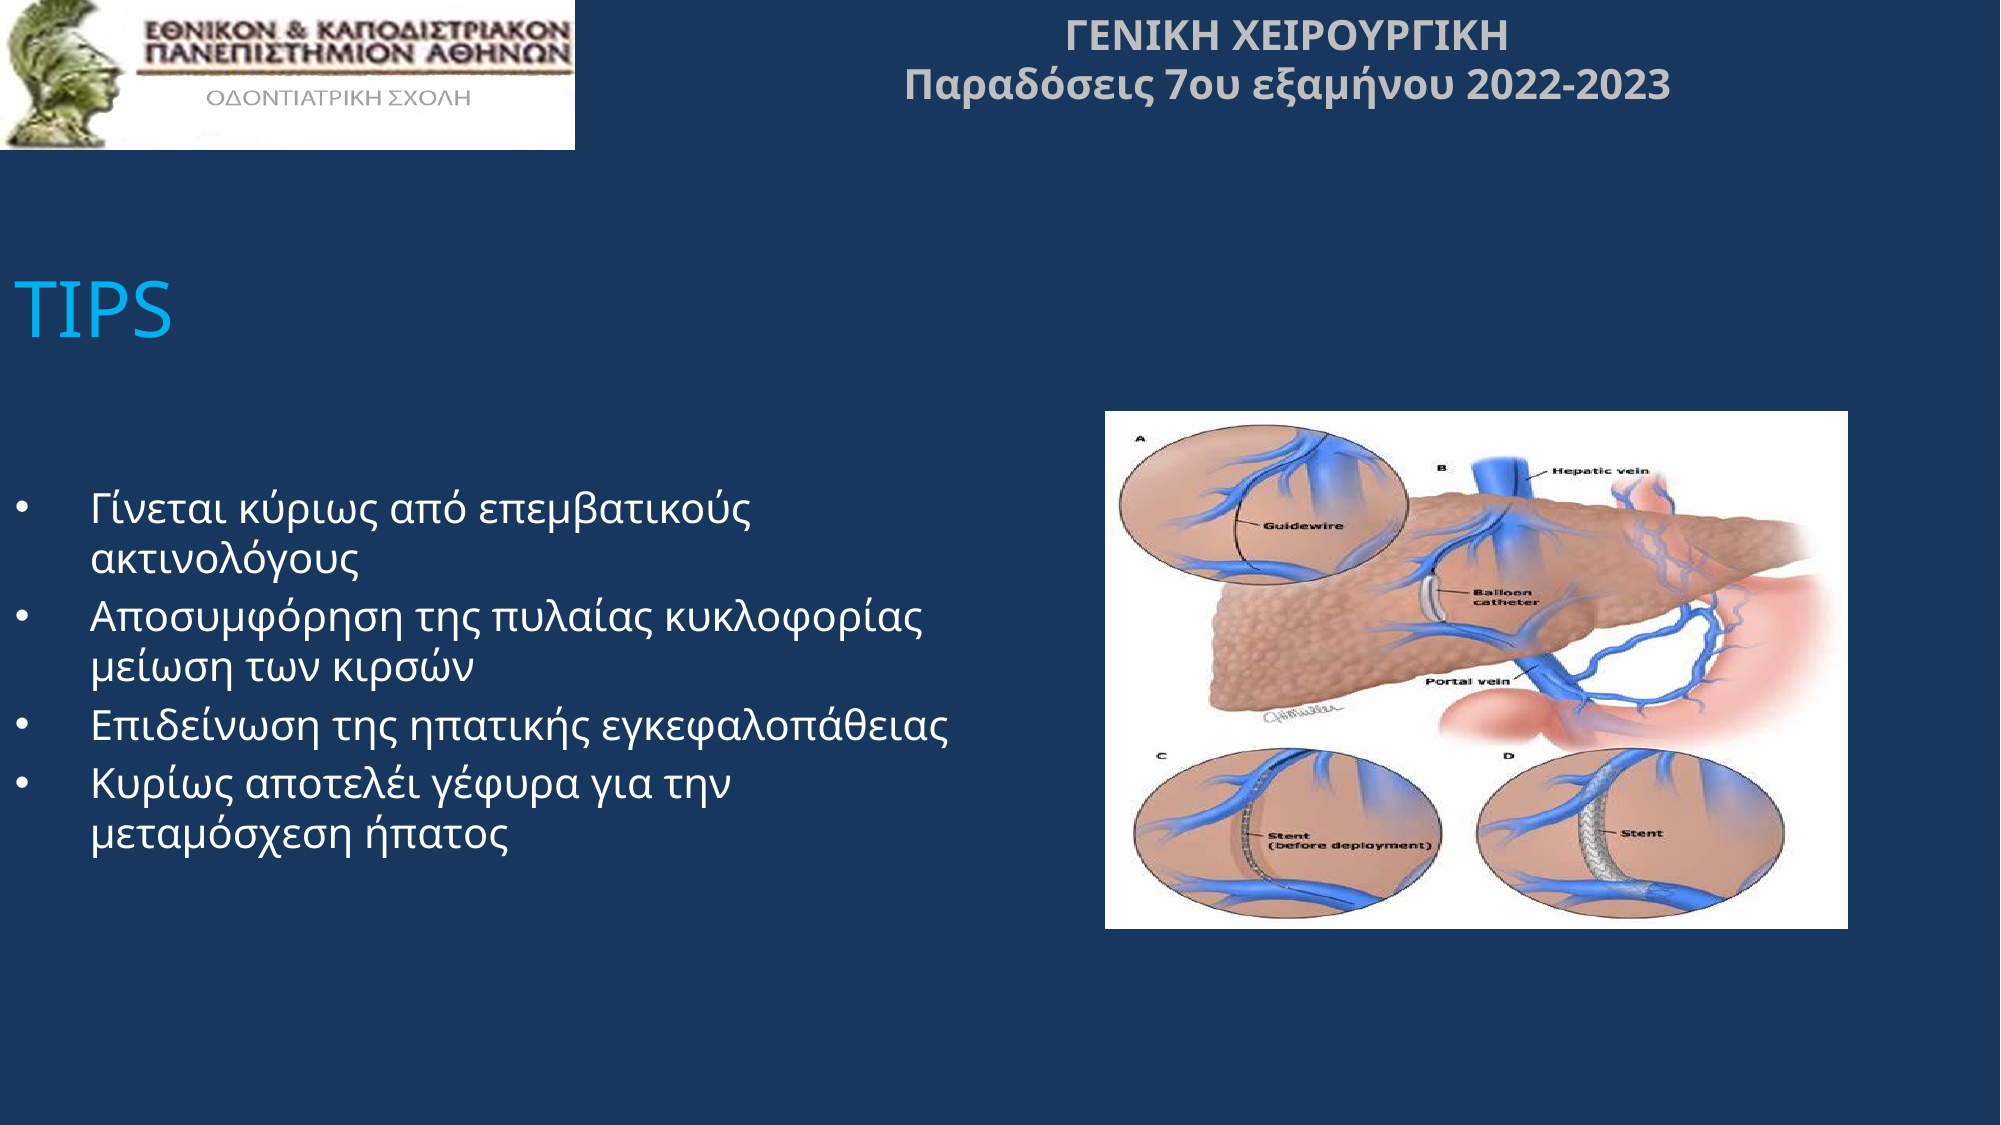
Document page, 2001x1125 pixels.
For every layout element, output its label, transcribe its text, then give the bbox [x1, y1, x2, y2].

text_box ΓΕΝΙΚΗ ΧΕΙΡΟΥΡΓΙΚΗ Παραδόσεις 7ου εξαμήνου 2022-2023 [579, 1, 2000, 116]
title TIPS [0, 252, 2000, 440]
list Γίνεται κύριως από επεμβατικούς ακτινολόγους Αποσυμφόρηση της πυλαίας κυκλοφορίας μείωση των κιρσών Επιδείνωση της ηπατικής εγκεφαλοπάθειας Κυρίως αποτελέι γέφυρα για την μεταμόσχεση ήπατος [0, 474, 1009, 1125]
picture [0, 0, 576, 151]
picture [1104, 411, 1848, 929]
